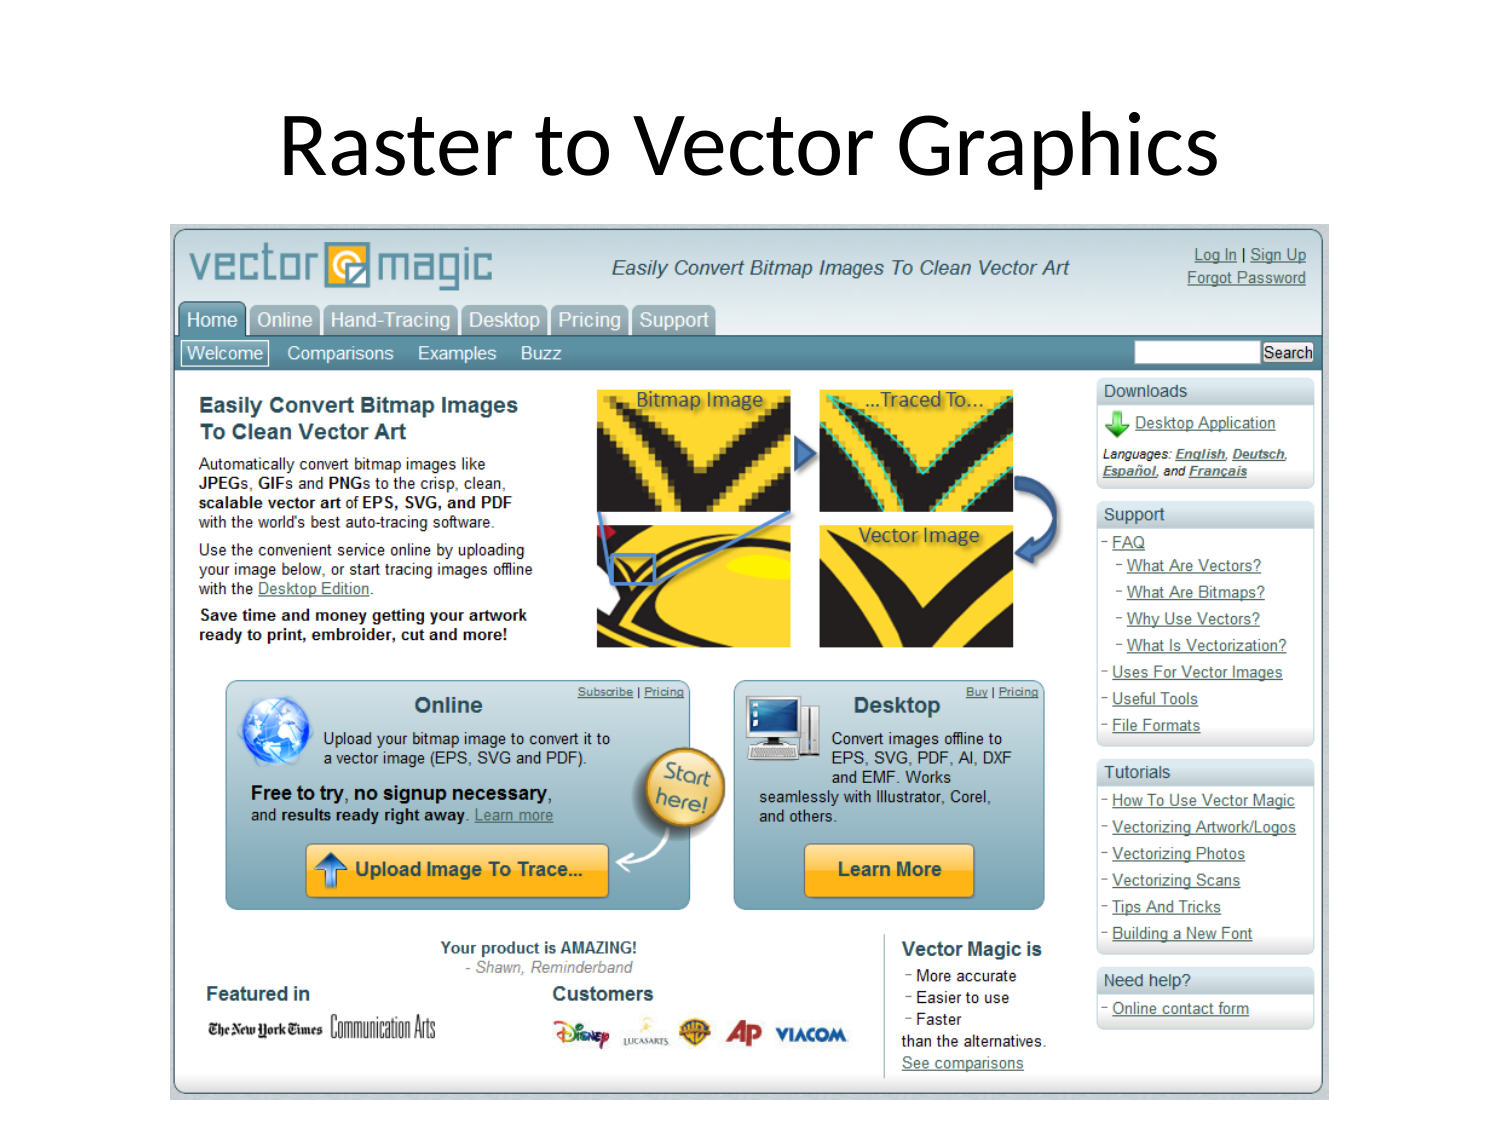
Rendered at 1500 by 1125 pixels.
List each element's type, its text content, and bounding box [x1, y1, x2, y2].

picture [170, 224, 1329, 1101]
title Raster to Vector Graphics [75, 45, 1425, 233]
